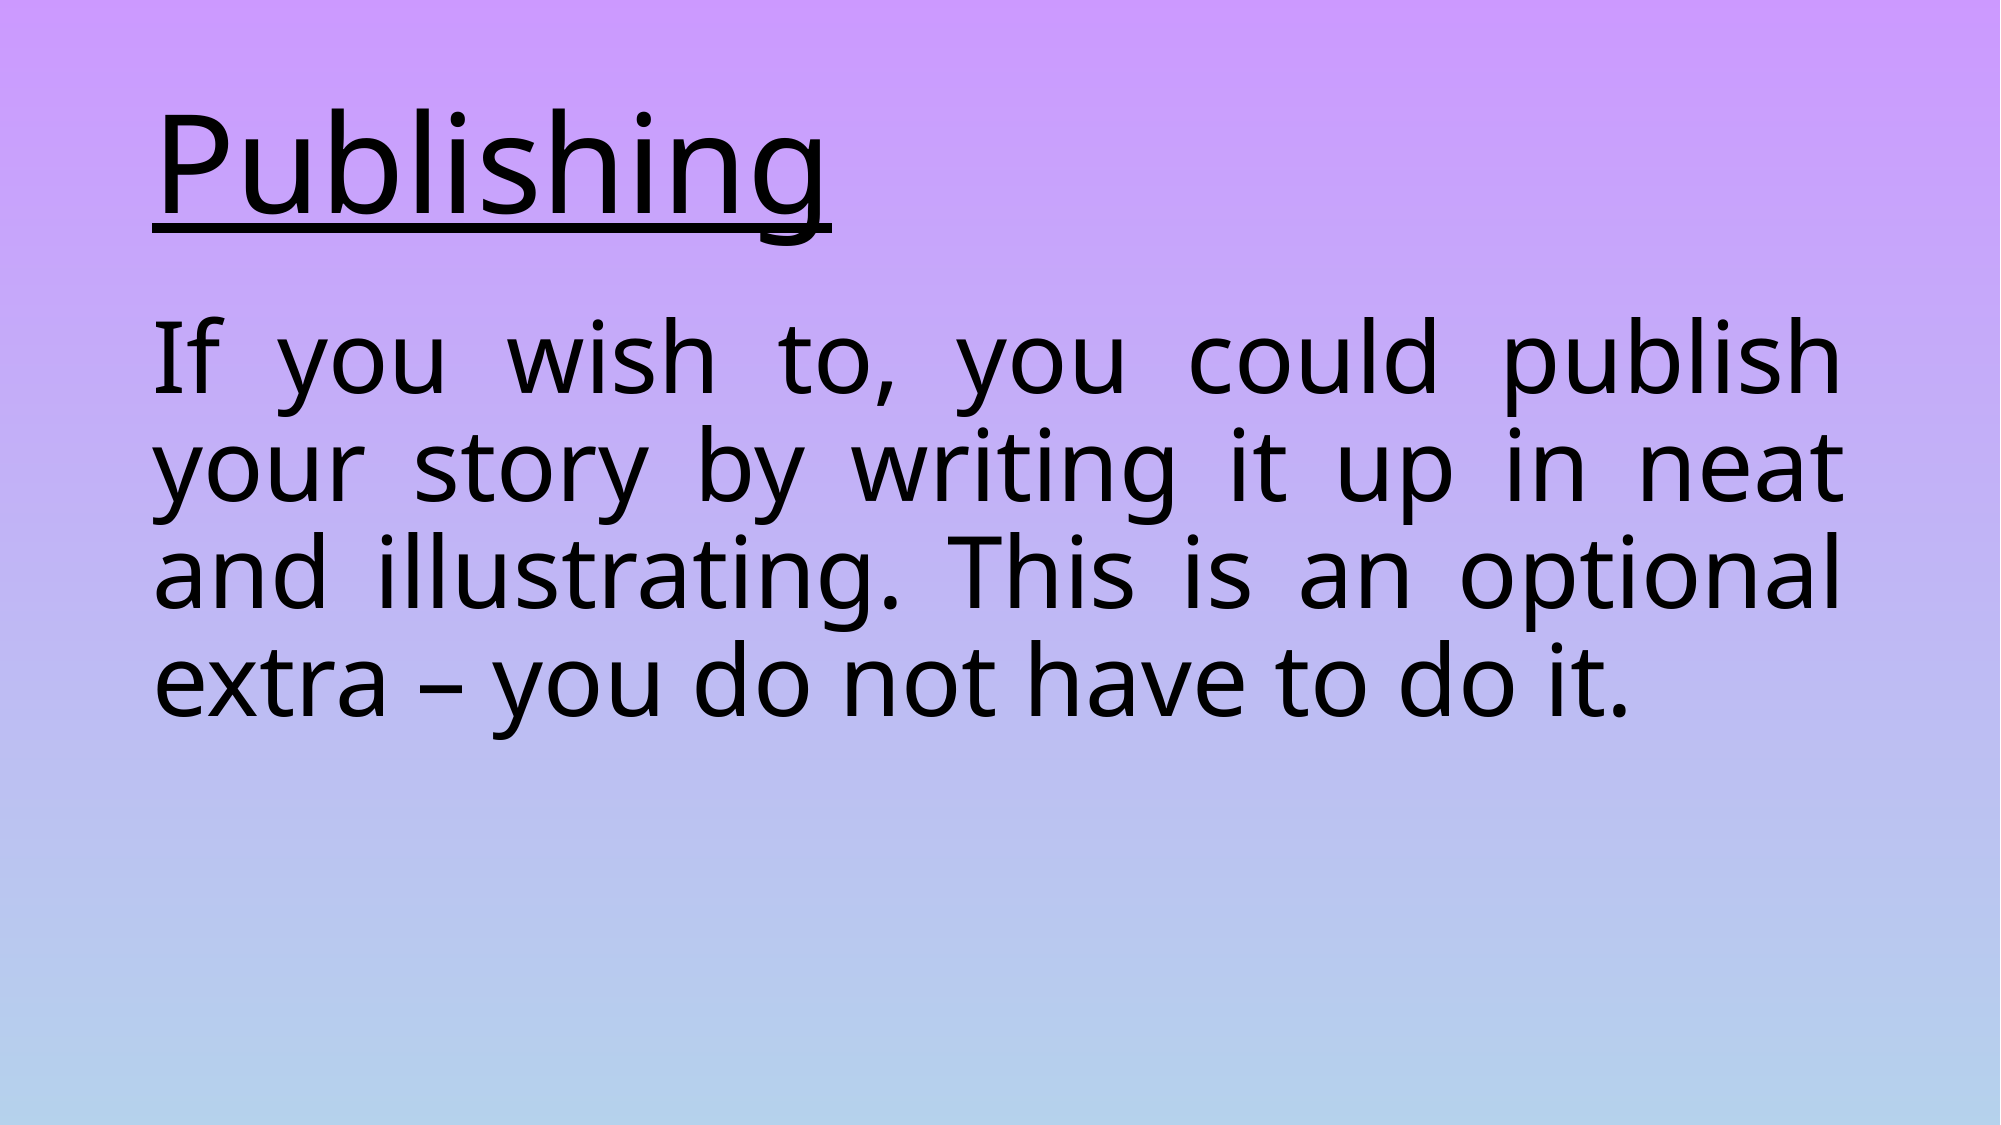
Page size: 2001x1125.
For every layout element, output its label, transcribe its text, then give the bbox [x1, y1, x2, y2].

title Publishing [137, 59, 1863, 278]
list If you wish to, you could publish your story by writing it up in neat and illustrating. This is an optional extra – you do not have to do it. [137, 299, 1863, 455]
